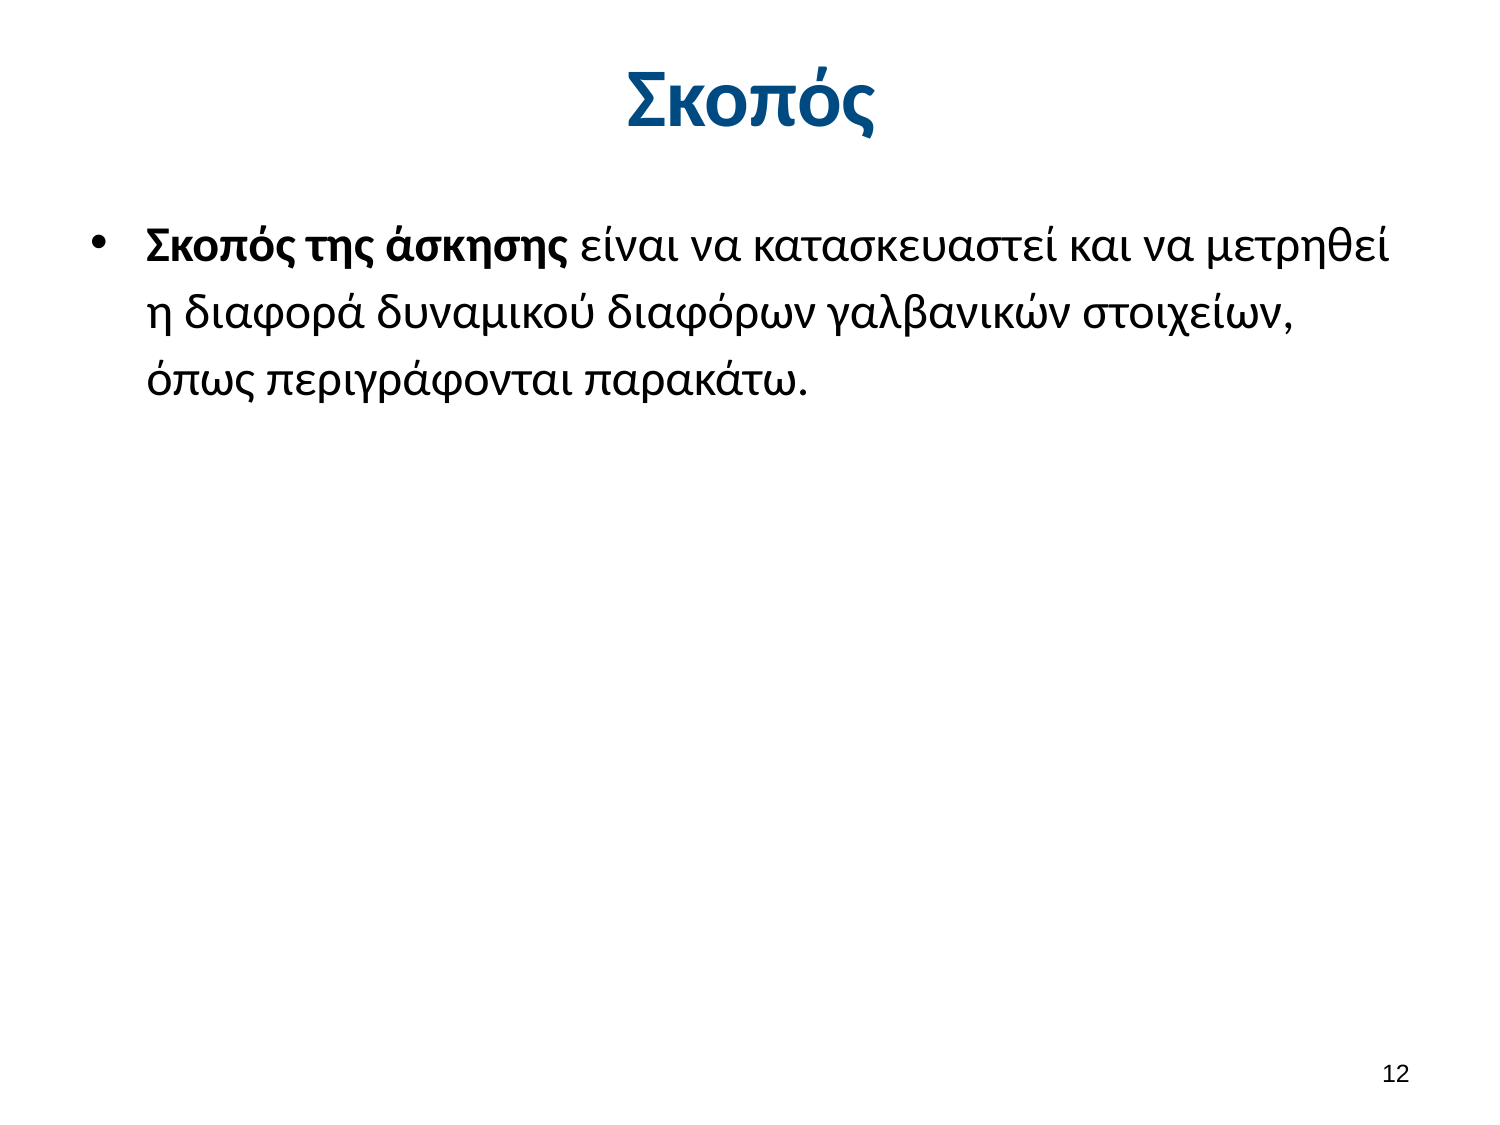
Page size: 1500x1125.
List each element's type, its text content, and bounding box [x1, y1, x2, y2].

slide_number 11 [1074, 1042, 1425, 1103]
list Σκοπός της άσκησης είναι να κατασκευαστεί και να μετρηθεί η διαφορά δυναμικού διαφόρων γαλβανικών στοιχείων, όπως περιγράφονται παρακάτω. [75, 196, 1425, 1024]
title Σκοπός [76, 19, 1427, 169]
